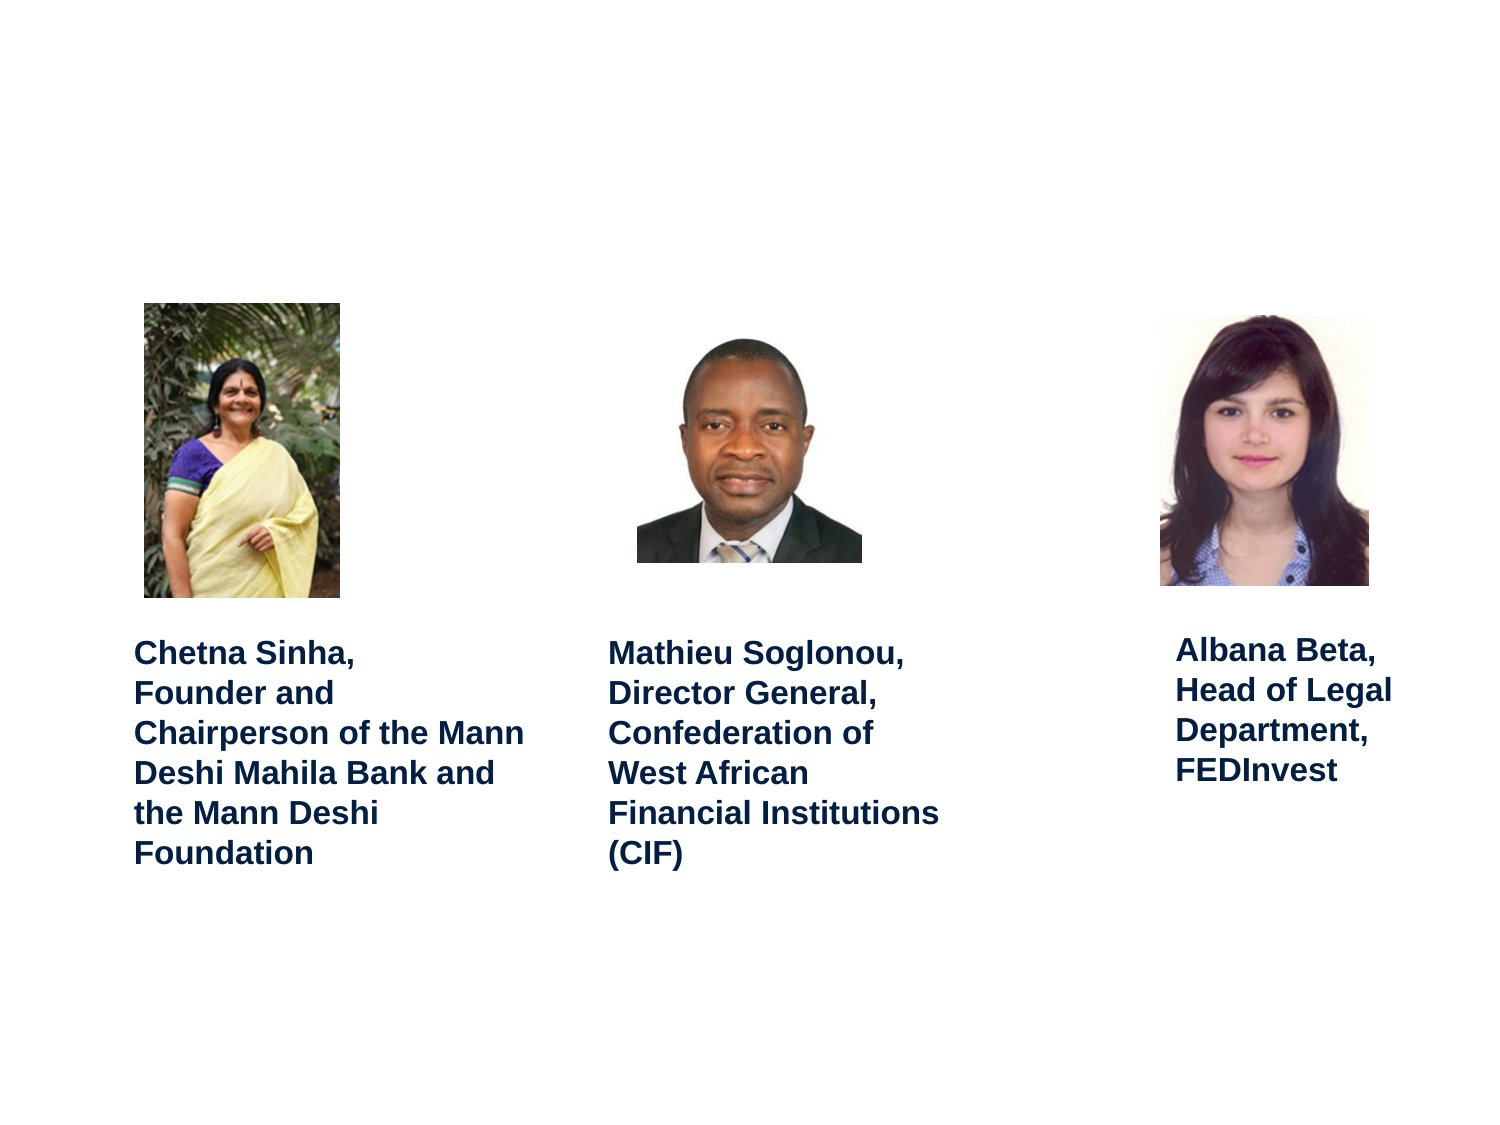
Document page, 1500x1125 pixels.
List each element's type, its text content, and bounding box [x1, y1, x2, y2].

text_box Chetna Sinha, Founder and Chairperson of the Mann Deshi Mahila Bank and the Mann Deshi Foundation [119, 623, 546, 879]
picture [144, 303, 340, 598]
picture [1160, 315, 1369, 586]
picture [637, 338, 863, 563]
text_box Albana Beta, Head of Legal Department, FEDInvest [1160, 621, 1500, 796]
text_box Mathieu Soglonou, Director General, Confederation of West African Financial Institutions (CIF) [593, 623, 963, 879]
